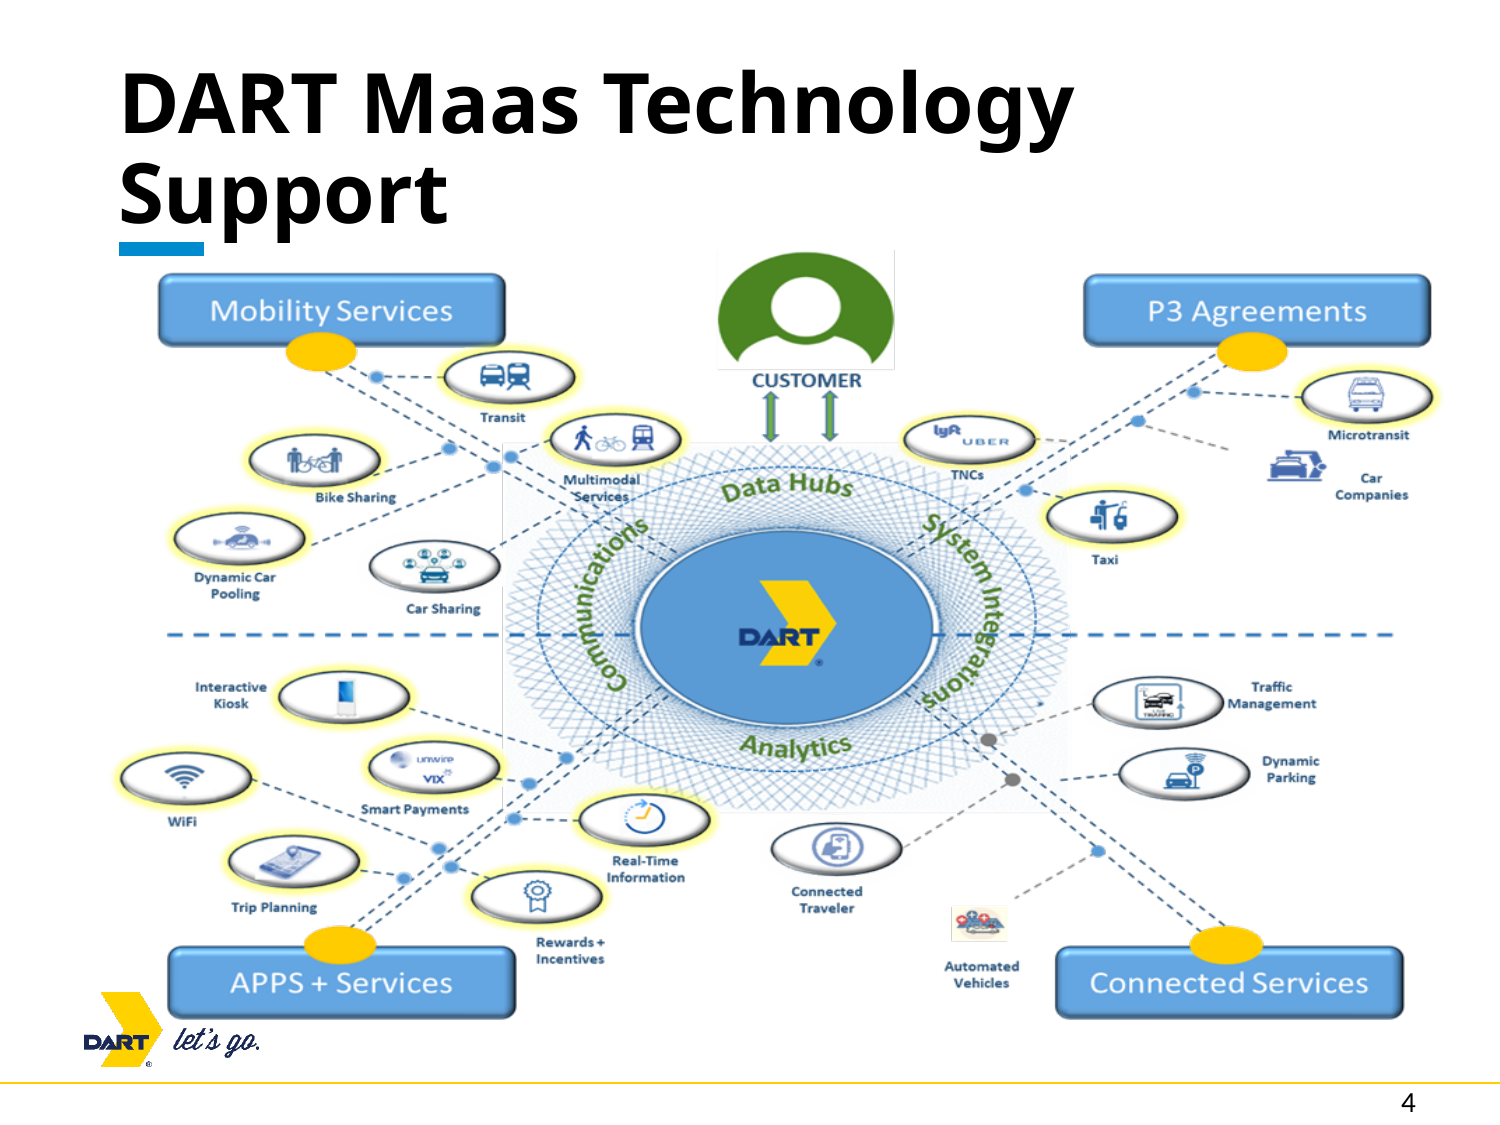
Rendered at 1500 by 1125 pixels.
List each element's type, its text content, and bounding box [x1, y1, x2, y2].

picture [84, 250, 1451, 1067]
title DART Maas Technology Support [103, 12, 1425, 249]
